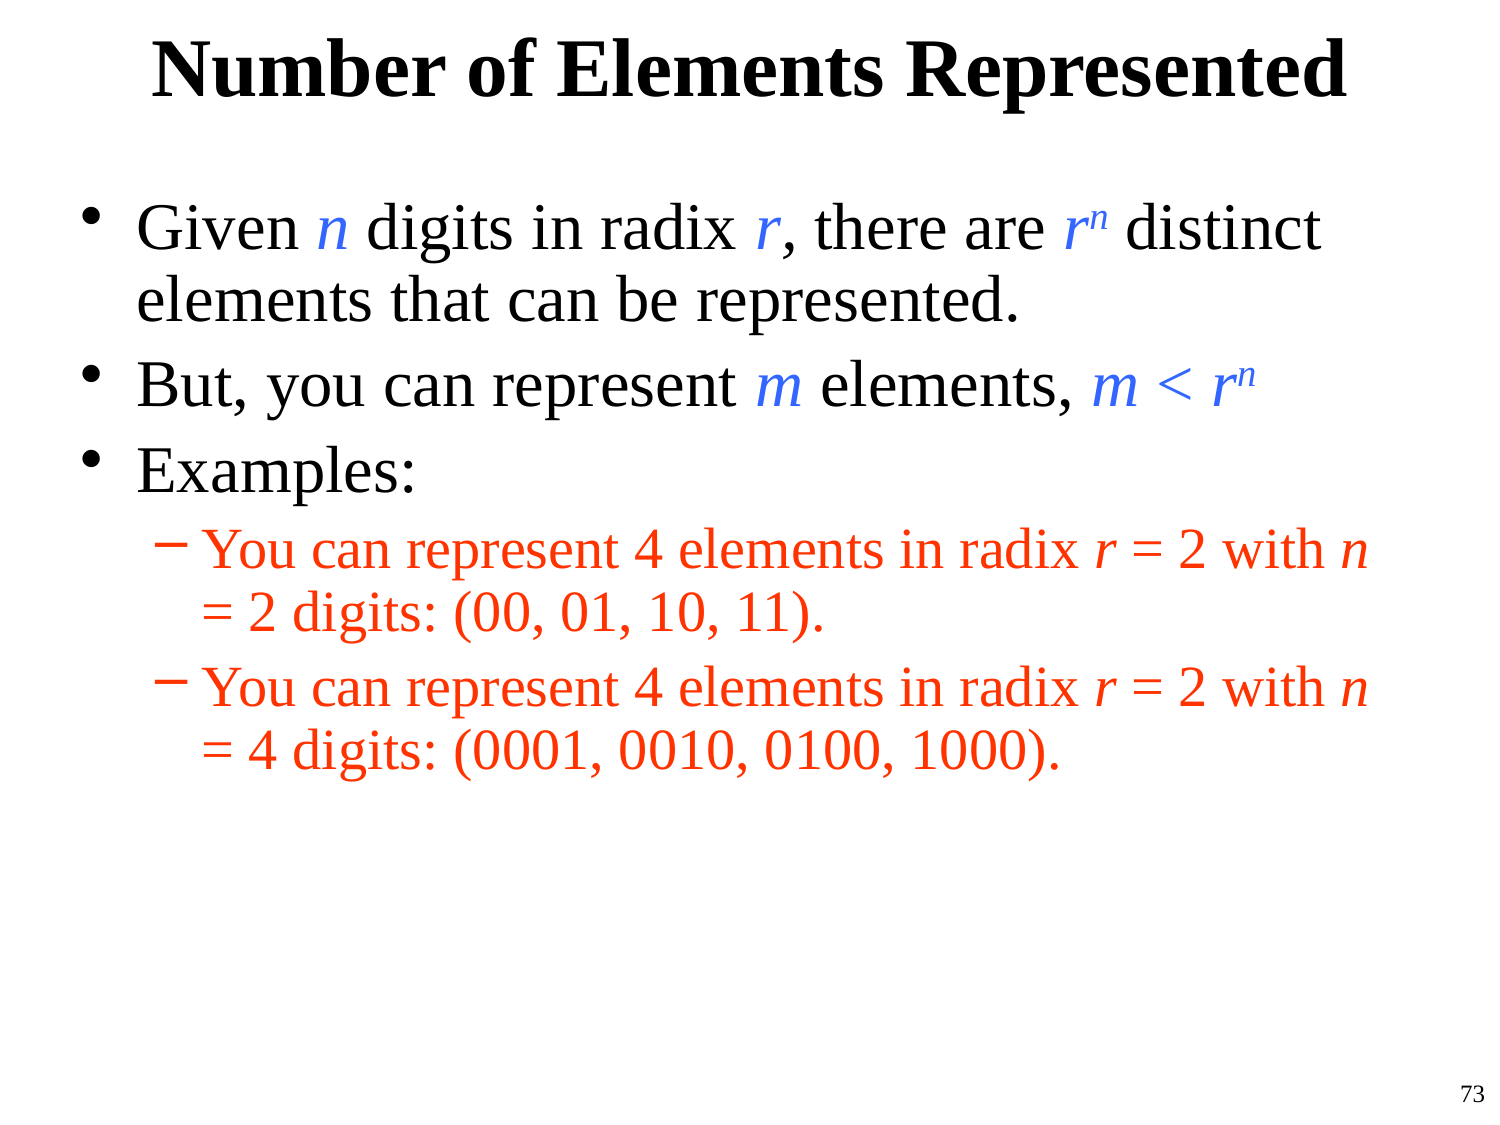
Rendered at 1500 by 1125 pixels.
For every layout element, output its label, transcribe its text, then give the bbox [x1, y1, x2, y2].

title Number of Elements Represented [0, 0, 1500, 126]
list Given n digits in radix r, there are rn distinct elements that can be represented. But, you can represent m elements, m < rn Examples: You can represent 4 elements in radix r = 2 with n = 2 digits: (00, 01, 10, 11). You can represent 4 elements in radix r = 2 with n = 4 digits: (0001, 0010, 0100, 1000). [64, 184, 1424, 1002]
slide_number 73 [1186, 1069, 1500, 1125]
